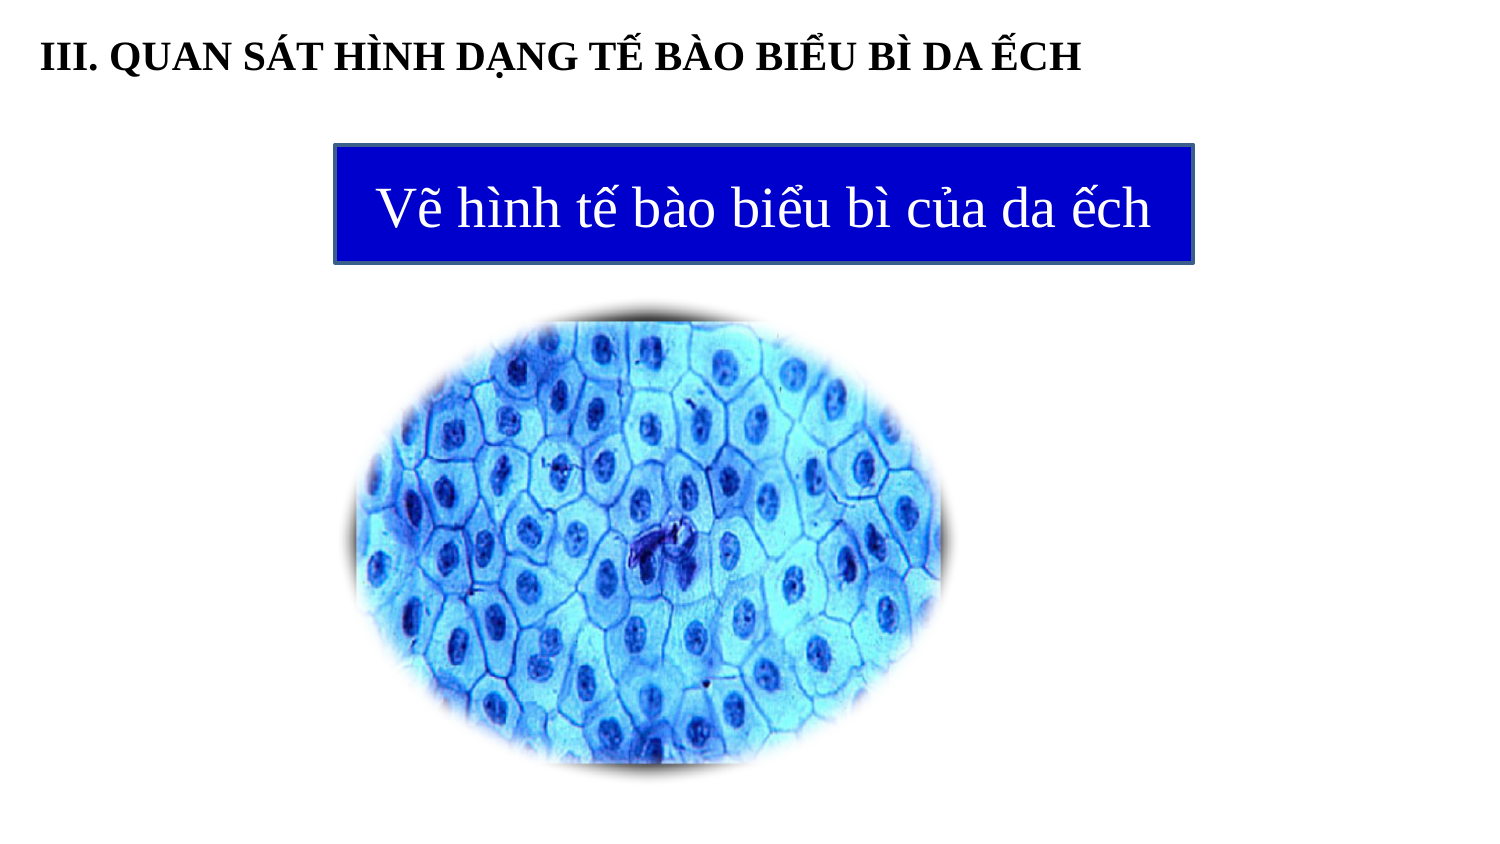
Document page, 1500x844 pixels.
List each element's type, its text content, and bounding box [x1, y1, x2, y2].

text_box Vẽ hình tế bào biểu bì của da ếch [333, 143, 1195, 265]
text_box III. QUAN SÁT HÌNH DẠNG TẾ BÀO BIỂU BÌ DA ẾCH [24, 21, 1450, 87]
picture [334, 295, 962, 786]
